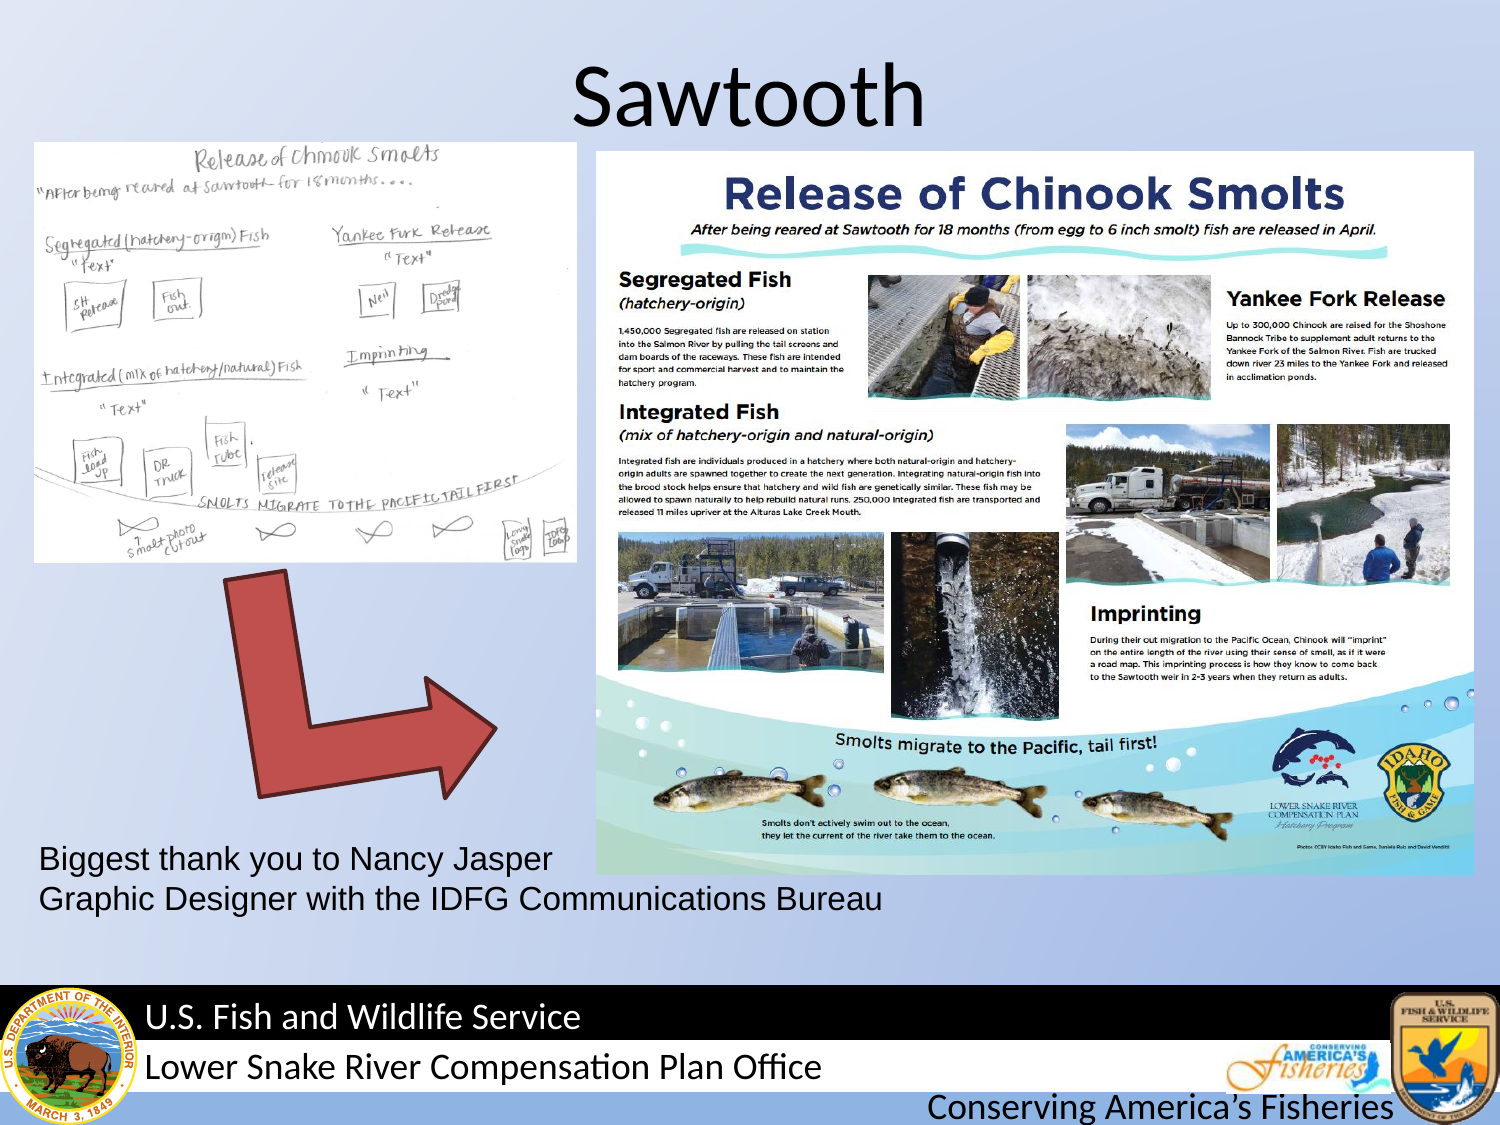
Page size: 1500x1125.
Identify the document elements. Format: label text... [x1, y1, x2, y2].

picture [1226, 992, 1500, 1125]
text_box Biggest thank you to Nancy Jasper Graphic Designer with the IDFG Communications Bureau [23, 830, 987, 925]
text_box [222, 572, 498, 801]
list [33, 141, 577, 563]
picture [0, 0, 1500, 985]
title Sawtooth [75, 24, 1425, 155]
